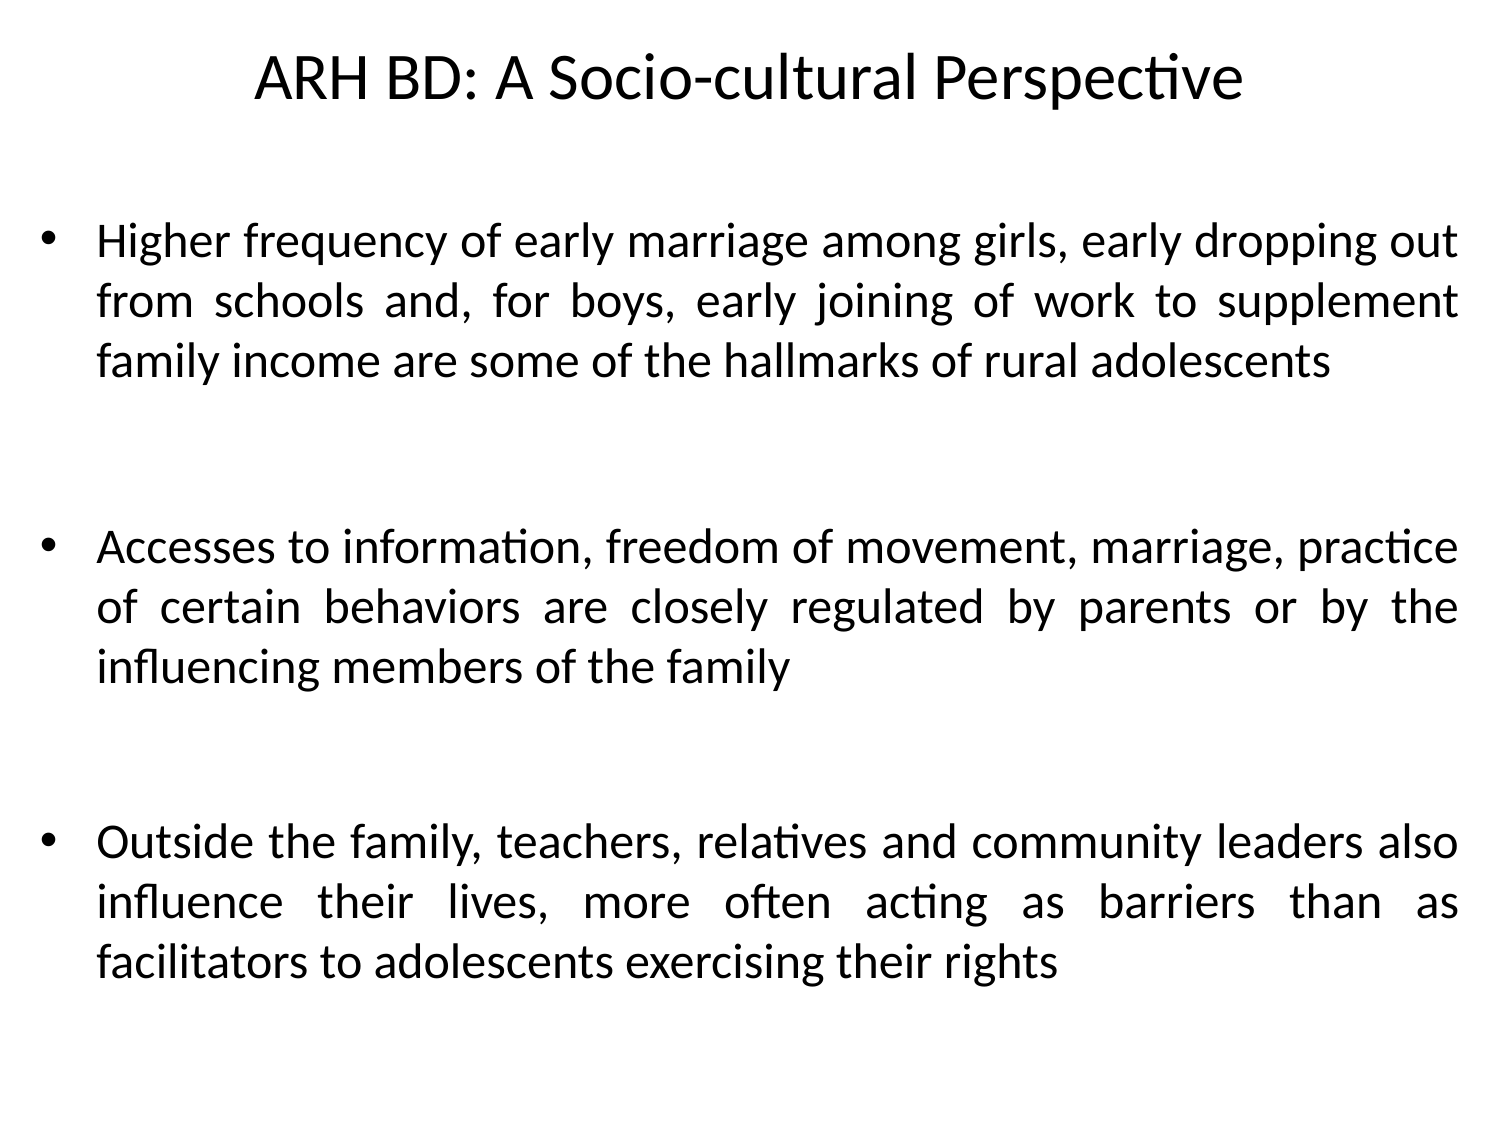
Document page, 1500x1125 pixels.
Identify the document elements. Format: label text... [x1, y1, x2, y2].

title ARH BD: A Socio-cultural Perspective [75, 45, 1425, 100]
list Higher frequency of early marriage among girls, early dropping out from schools and, for boys, early joining of work to supplement family income are some of the hallmarks of rural adolescents Accesses to information, freedom of movement, marriage, practice of certain behaviors are closely regulated by parents or by the influencing members of the family Outside the family, teachers, relatives and community leaders also influence their lives, more often acting as barriers than as facilitators to adolescents exercising their rights [24, 200, 1475, 1063]
